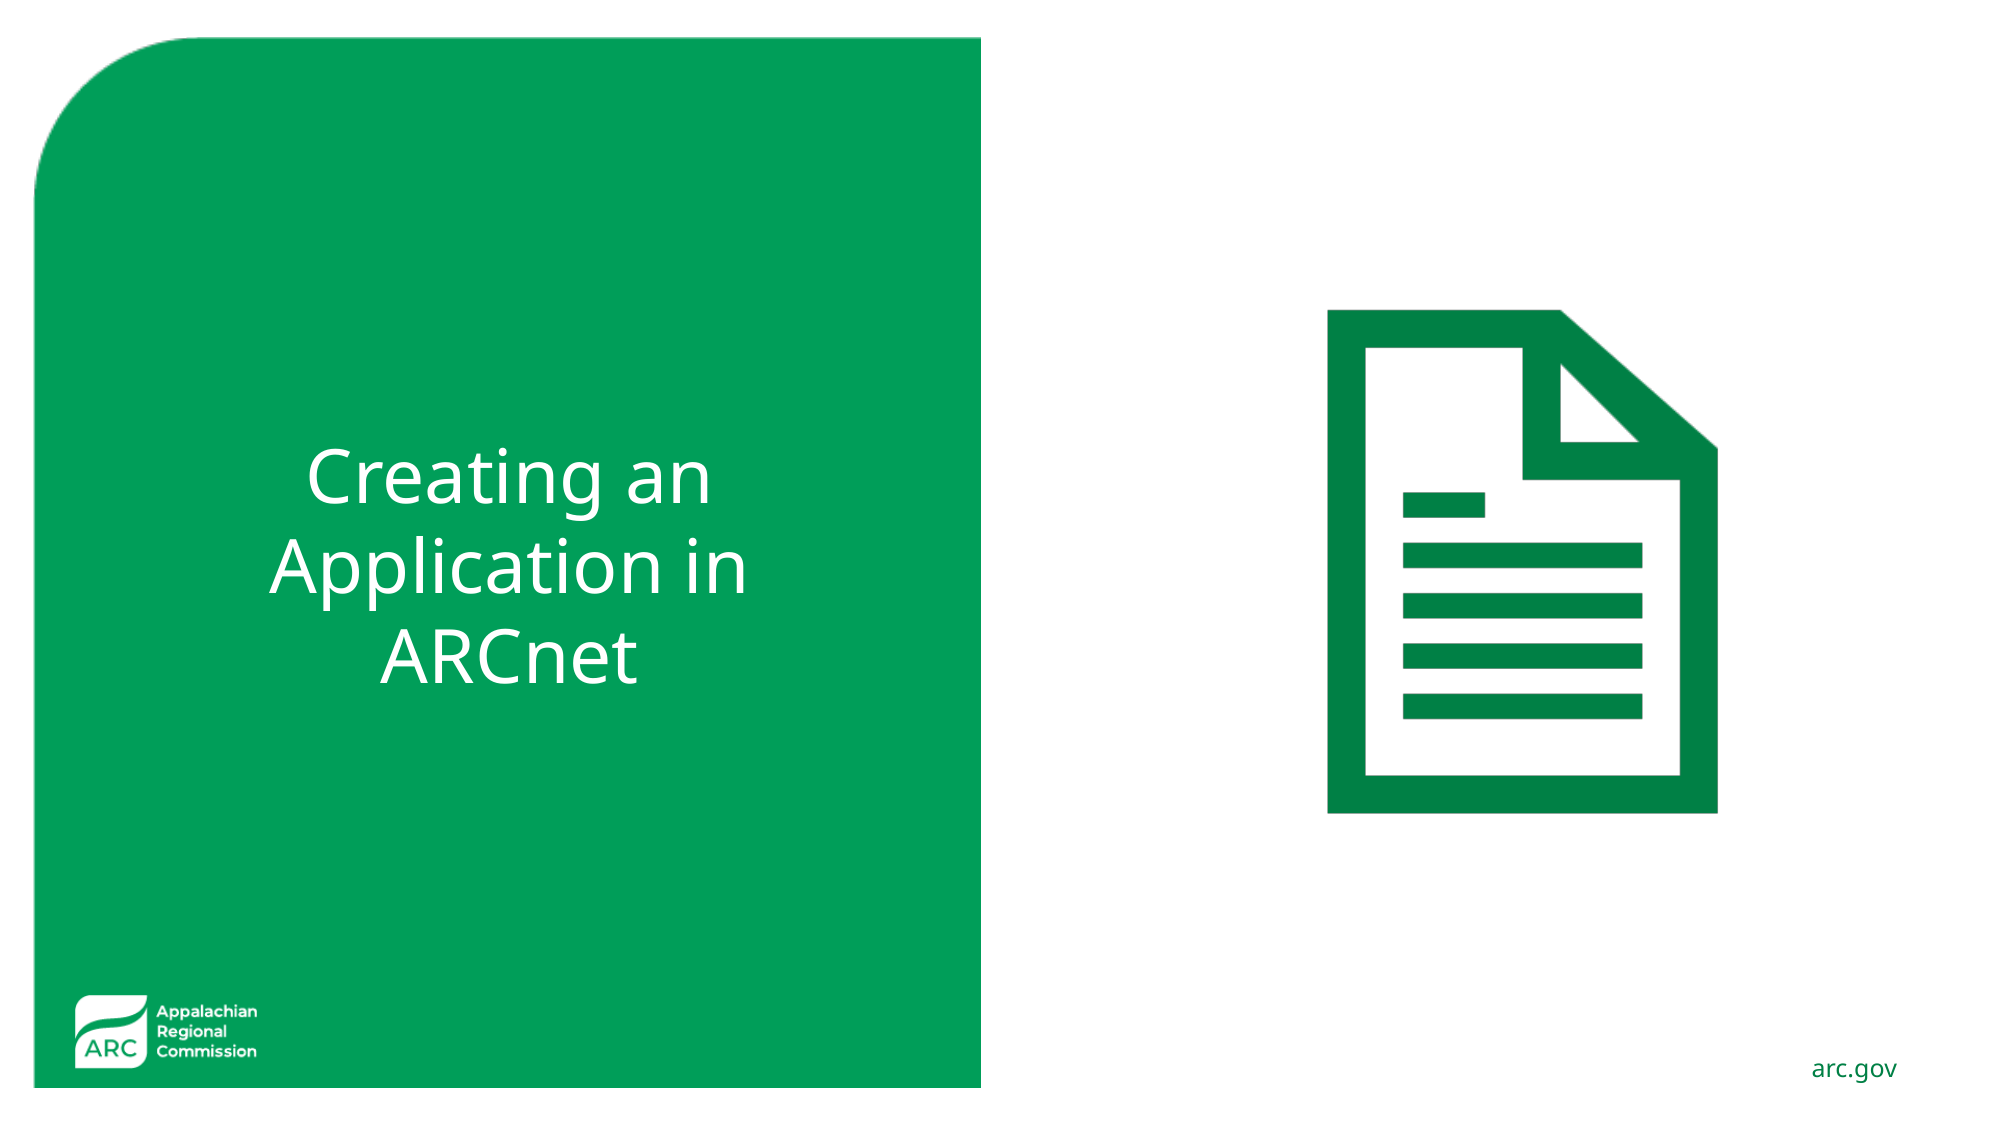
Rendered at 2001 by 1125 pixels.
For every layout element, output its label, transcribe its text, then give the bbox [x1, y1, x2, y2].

picture [33, 37, 981, 1088]
picture [1221, 260, 1826, 865]
title Creating an Application in ARCnet [174, 425, 845, 700]
